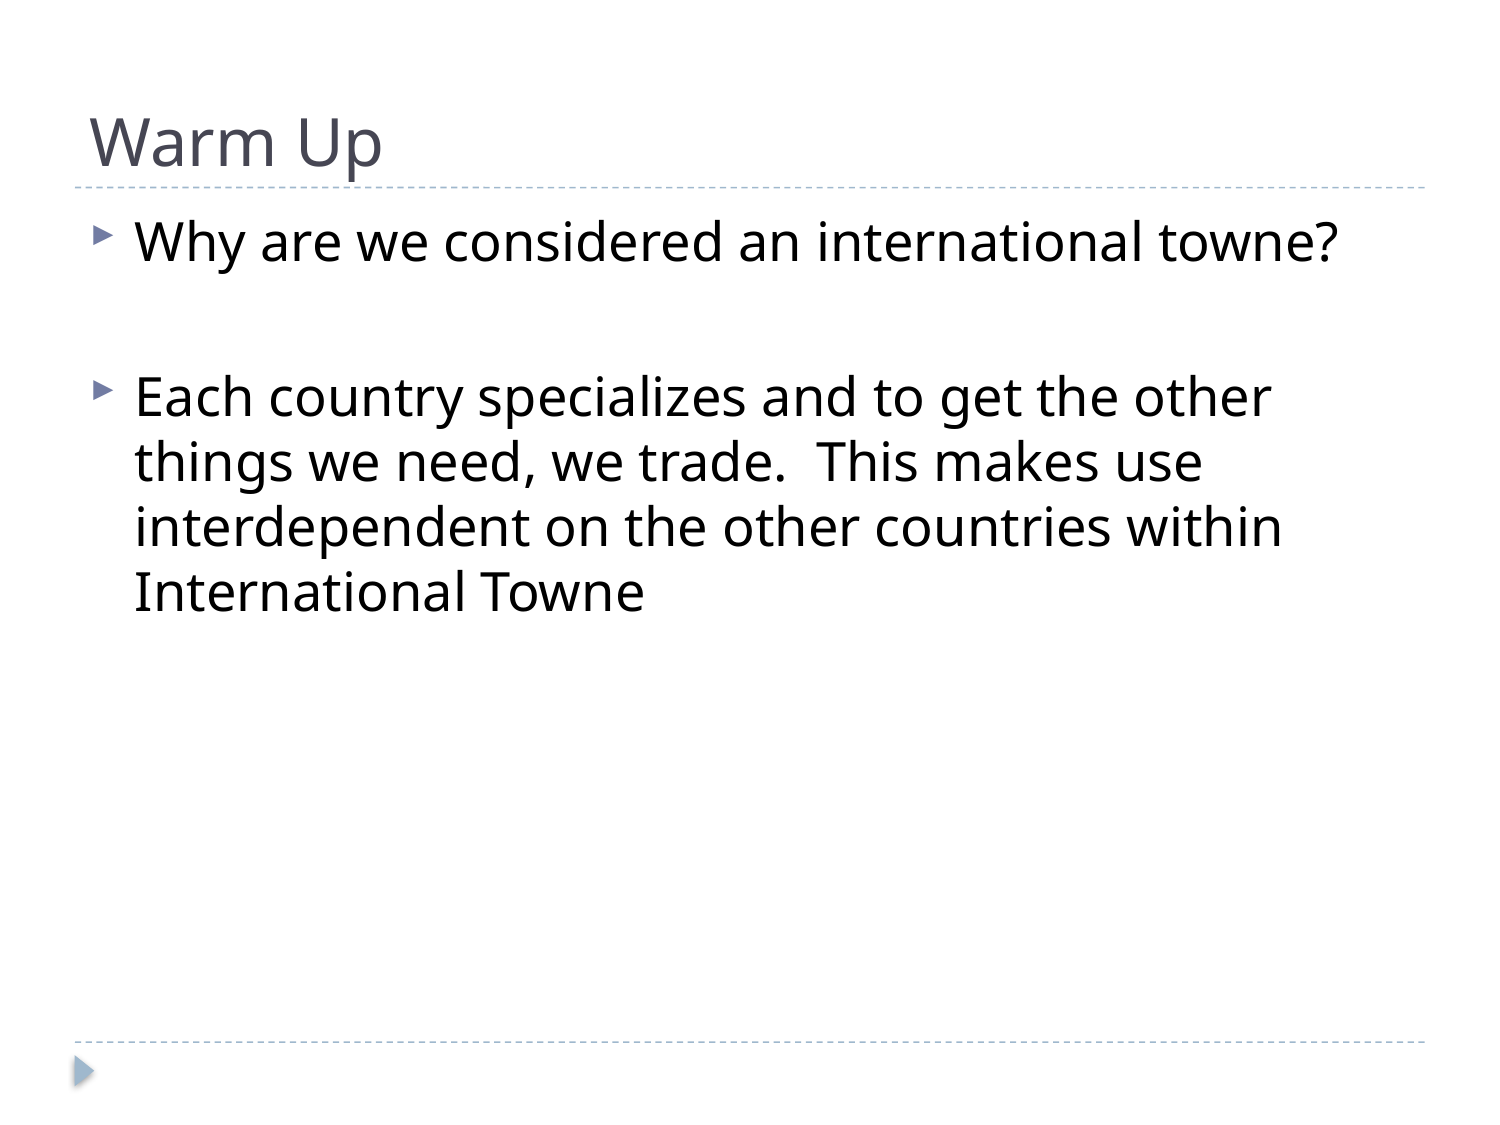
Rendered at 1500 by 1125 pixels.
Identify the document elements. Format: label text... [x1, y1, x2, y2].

list Why are we considered an international towne? Each country specializes and to get the other things we need, we trade. This makes use interdependent on the other countries within International Towne [75, 200, 1425, 1010]
title Warm Up [75, 24, 1425, 188]
